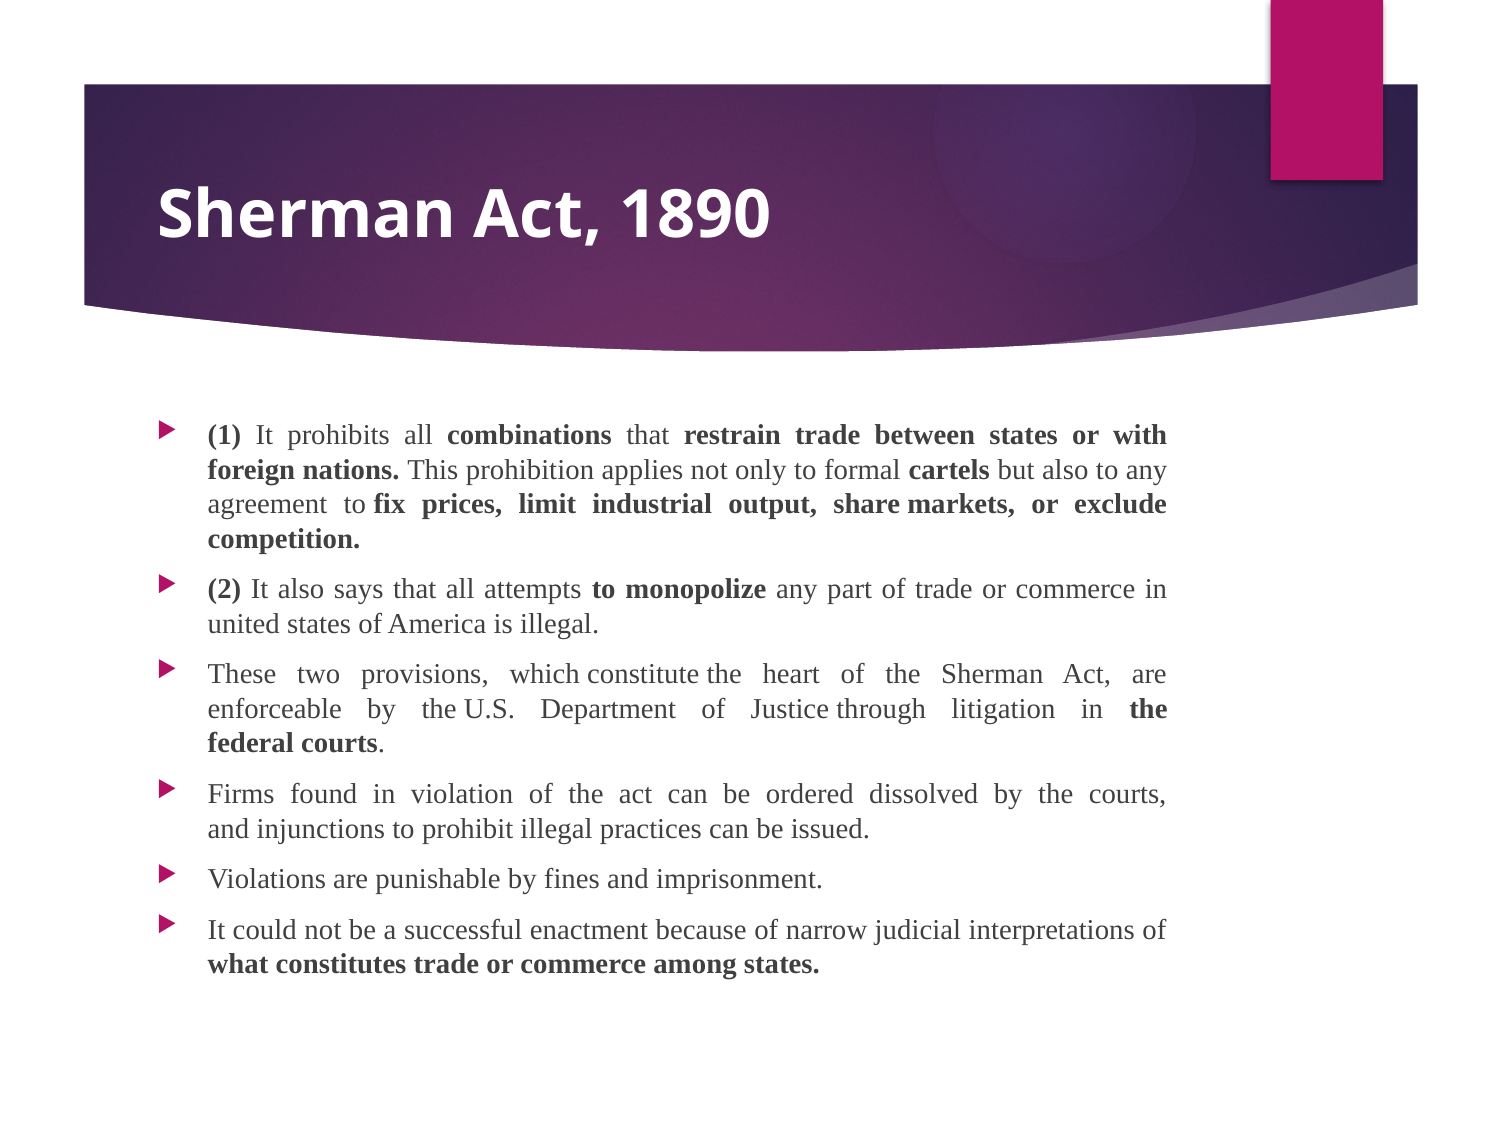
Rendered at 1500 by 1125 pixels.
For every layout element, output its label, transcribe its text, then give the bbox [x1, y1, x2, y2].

list (1) It prohibits all combinations that restrain trade between states or with foreign nations. This prohibition applies not only to formal cartels but also to any agreement to fix prices, limit industrial output, share markets, or exclude competition. (2) It also says that all attempts to monopolize any part of trade or commerce in united states of America is illegal. These two provisions, which constitute the heart of the Sherman Act, are enforceable by the U.S. Department of Justice through litigation in the federal courts. Firms found in violation of the act can be ordered dissolved by the courts, and injunctions to prohibit illegal practices can be issued. Violations are punishable by fines and imprisonment. It could not be a successful enactment because of narrow judicial interpretations of what constitutes trade or commerce among states. [141, 408, 1183, 988]
title Sherman Act, 1890 [142, 152, 1183, 269]
